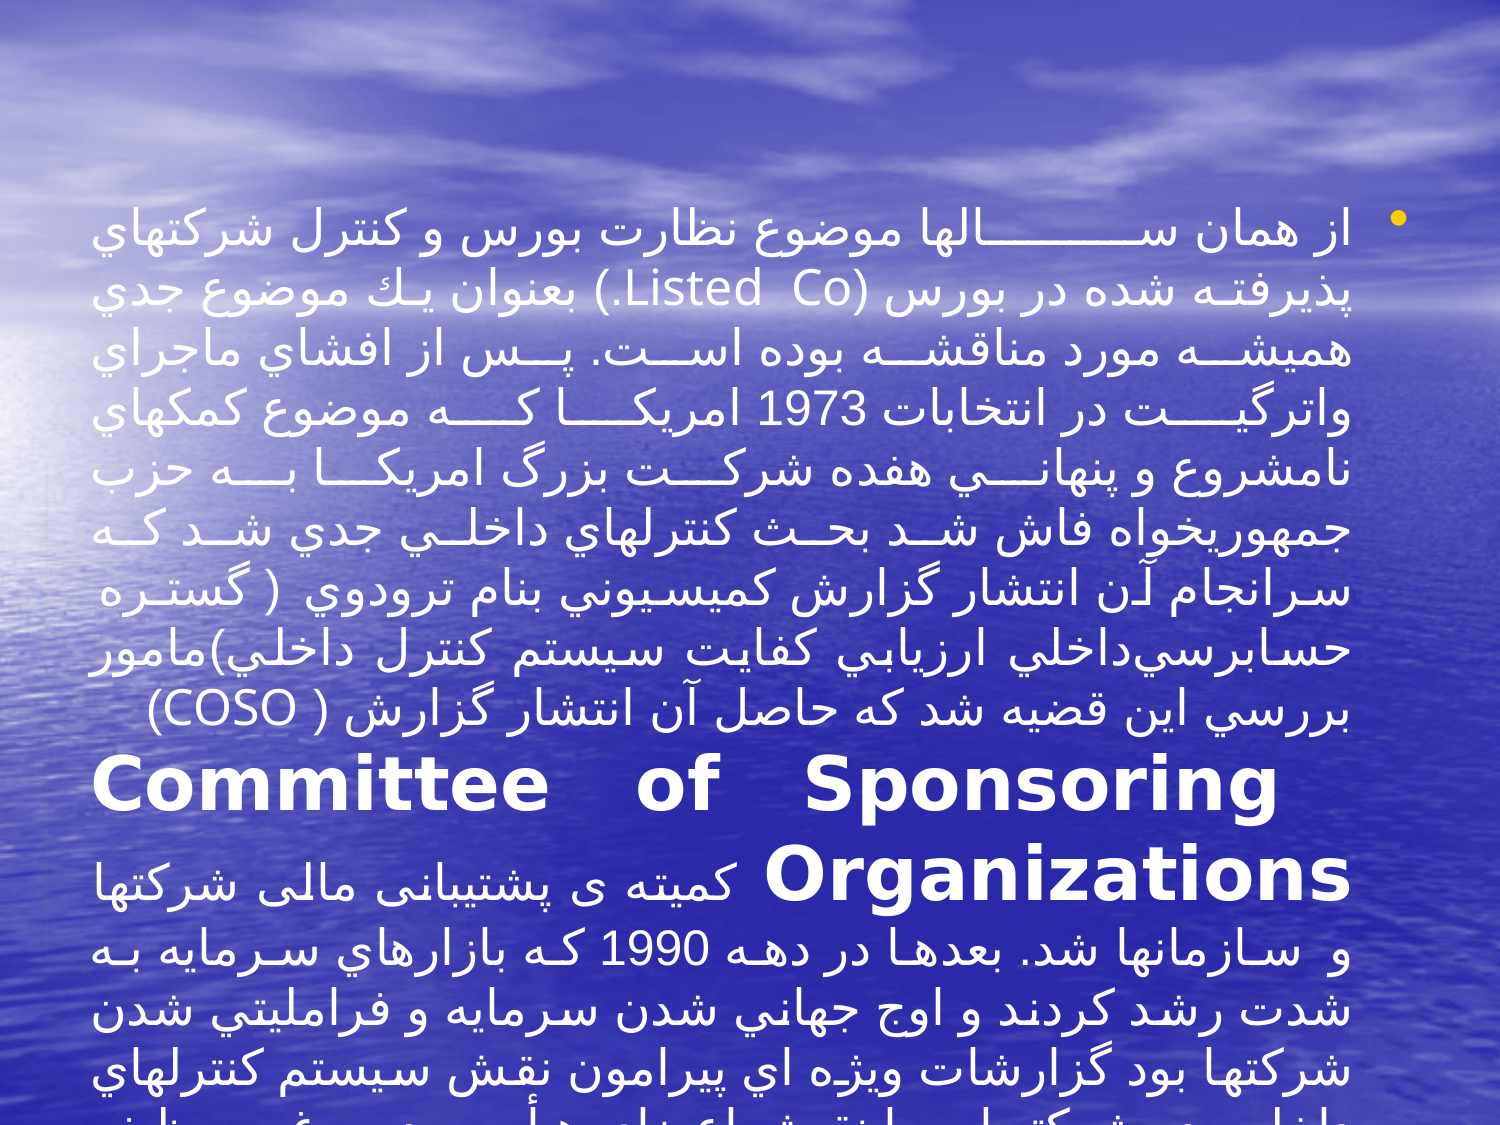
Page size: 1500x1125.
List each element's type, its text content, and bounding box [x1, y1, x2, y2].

list از همان سالها موضوع نظارت بورس و كنترل شركتهاي پذيرفته شده در بورس (Listed Co.) بعنوان يك موضوع جدي هميشه مورد مناقشه بوده است. پس از افشاي ماجراي واترگيت در انتخابات 1973 امريكا كه موضوع كمكهاي نامشروع و پنهاني هفده شركت بزرگ امريكا به حزب جمهوريخواه فاش شد بحث كنترلهاي داخلي جدي شد كه سرانجام آن انتشار گزارش كميسيوني بنام ترودوي ( گستـره حسابرسي‌داخلي ارزيابي كفايت سيستم كنترل داخلي)مامور بررسي اين قضيه شد كه حاصل آن انتشار گزارش ( COSO) Committee of Sponsoring Organizations کمیته ی پشتیبانی مالی شرکتها و سازمانها شد. بعدها در دهه 1990 كه بازارهاي سرمايه به شدت رشد كردند و اوج جهاني شدن سرمايه و فرامليتي شدن شركتها بود گزارشات ويژه اي پيرامون نقش سيستم كنترلهاي داخلي در شركتها و يا نقش اعضاي هيأت مديره غيرموظف شركتها و بحث نظارت بورس بر شركتها منتشر شد كه مهمترين آنها گزارش Hample 1998, green bury (1995) -cadbury (1992) در انگلستان بود. [75, 187, 1425, 1125]
